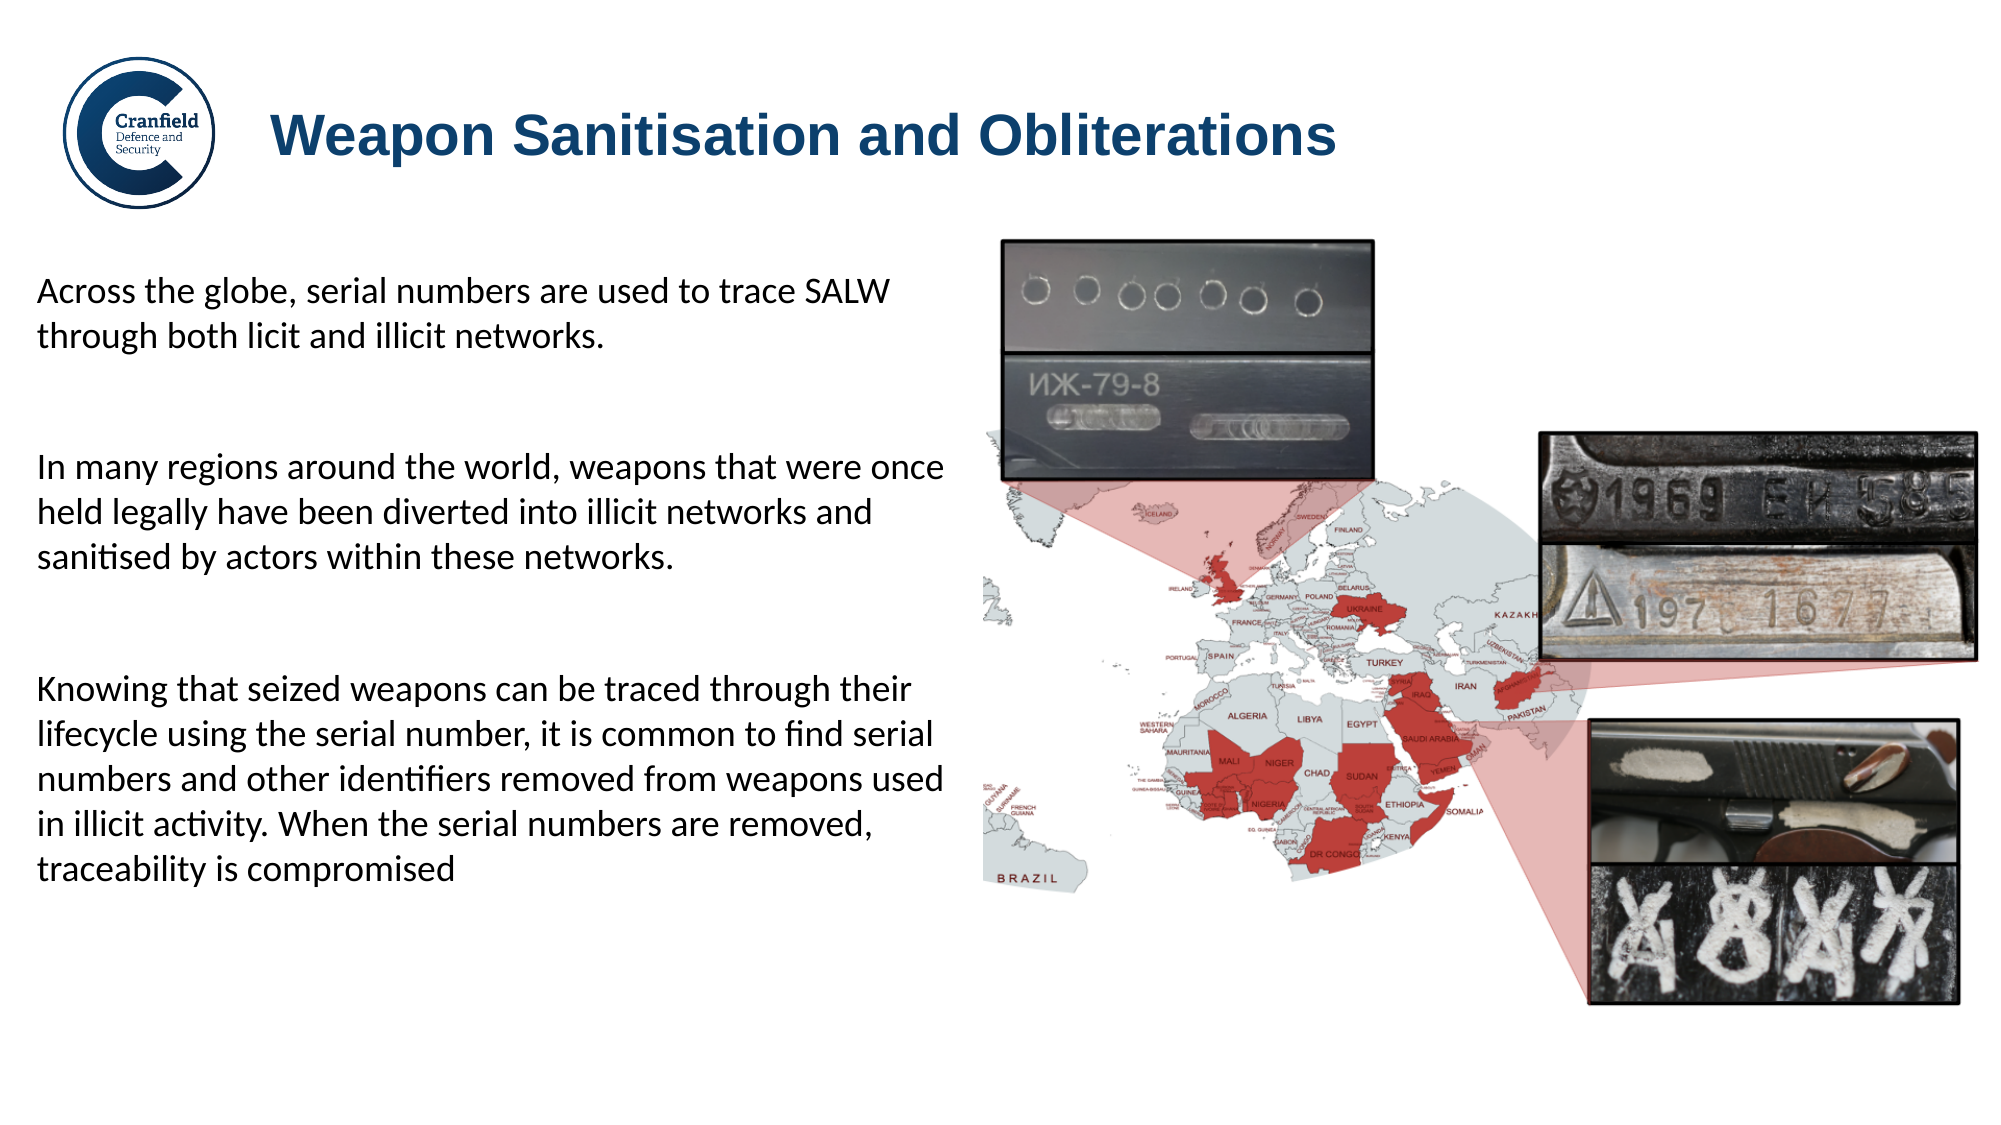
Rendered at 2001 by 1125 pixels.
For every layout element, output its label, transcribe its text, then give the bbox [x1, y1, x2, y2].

title Weapon Sanitisation and Obliterations [255, 66, 1933, 208]
list Across the globe, serial numbers are used to trace SALW through both licit and illicit networks. In many regions around the world, weapons that were once held legally have been diverted into illicit networks and sanitised by actors within these networks. Knowing that seized weapons can be traced through their lifecycle using the serial number, it is common to find serial numbers and other identifiers removed from weapons used in illicit activity. When the serial numbers are removed, traceability is compromised [21, 258, 1957, 1062]
picture [983, 231, 2000, 1024]
picture [59, 53, 219, 213]
